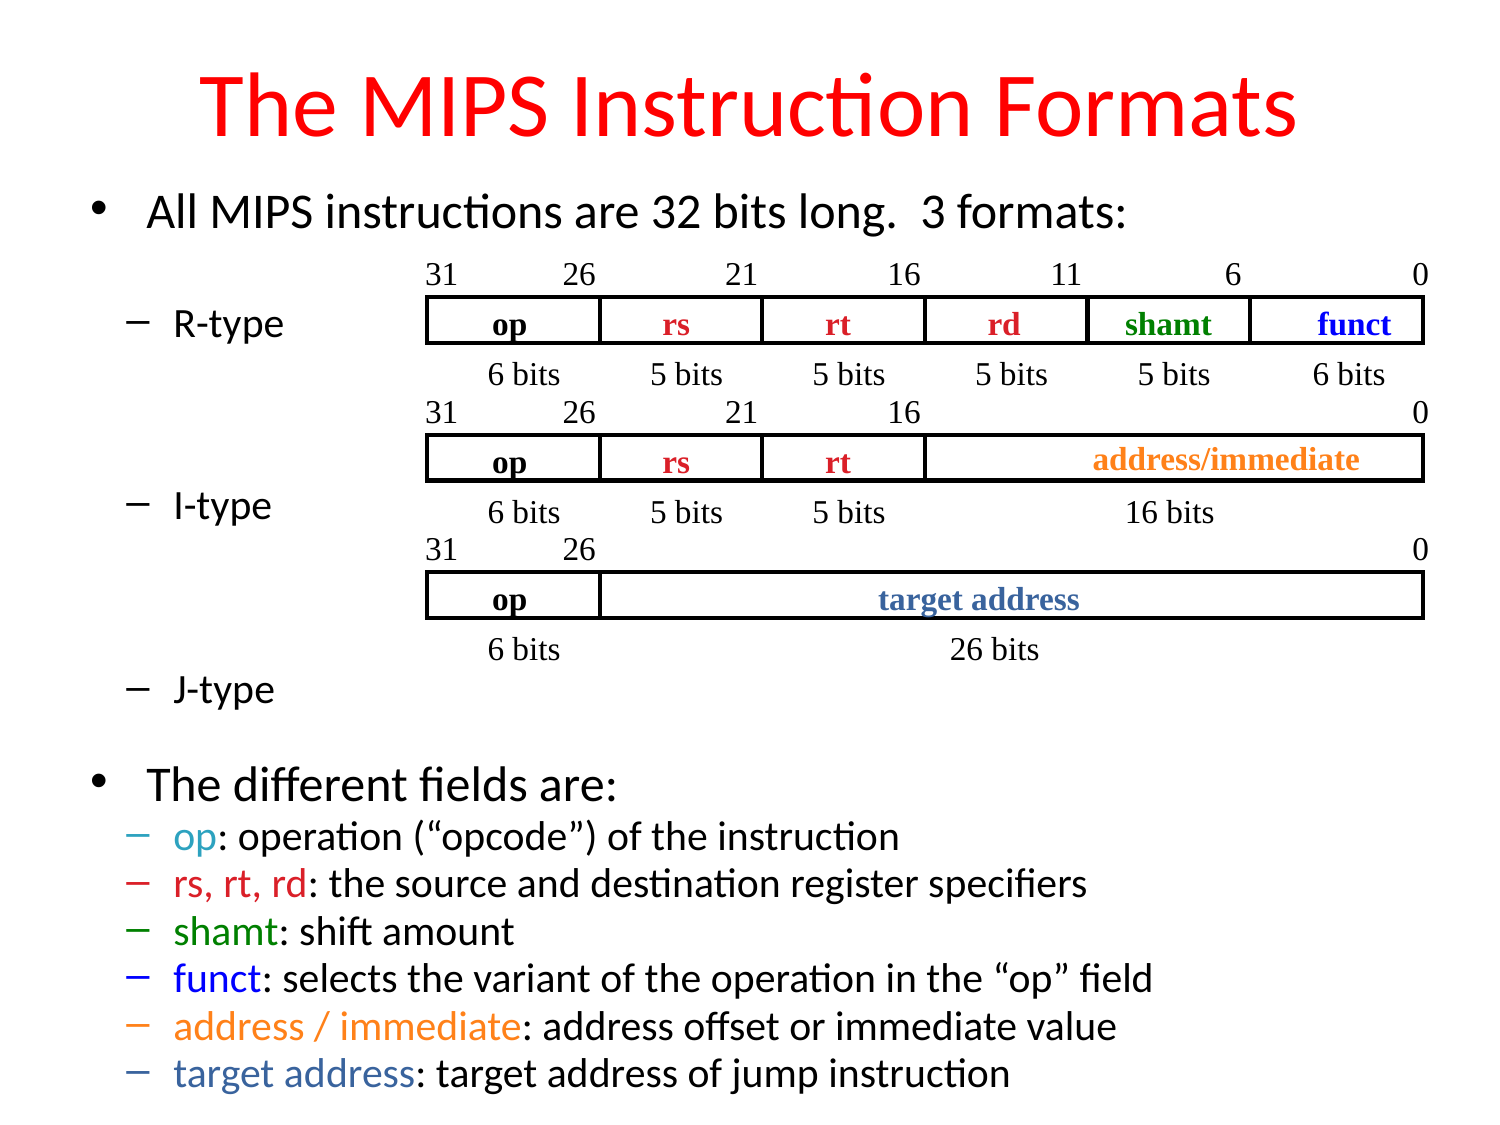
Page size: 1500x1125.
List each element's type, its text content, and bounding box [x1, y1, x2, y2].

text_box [409, 245, 1445, 382]
list All MIPS instructions are 32 bits long. 3 formats: R-type I-type J-type The different fields are: op: operation (“opcode”) of the instruction rs, rt, rd: the source and destination register specifiers shamt: shift amount funct: selects the variant of the operation in the “op” field address / immediate: address offset or immediate value target address: target address of jump instruction [75, 187, 1500, 1057]
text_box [409, 545, 1445, 676]
title The MIPS Instruction Formats [75, 6, 1425, 194]
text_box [409, 382, 1445, 538]
